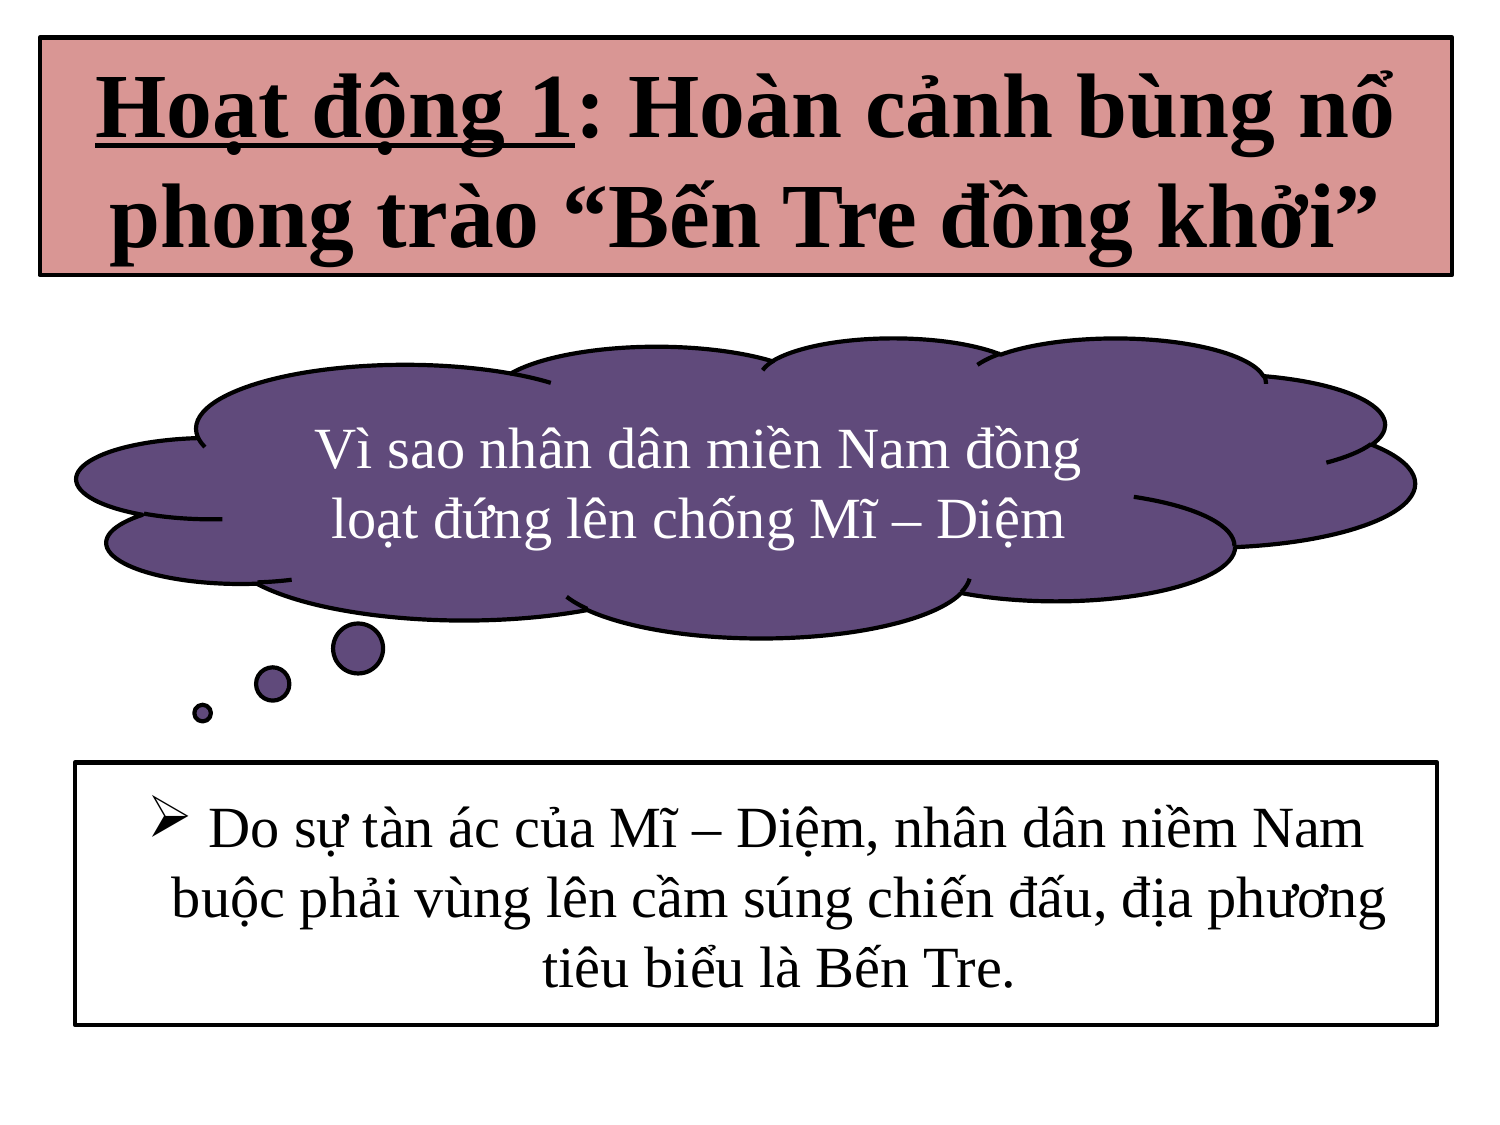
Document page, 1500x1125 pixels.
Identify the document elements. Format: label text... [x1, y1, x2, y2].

text_box Vì sao nhân dân miền Nam đồng loạt đứng lên chống Mĩ – Diệm [330, 621, 386, 676]
text_box Do sự tàn ác của Mĩ – Diệm, nhân dân niềm Nam buộc phải vùng lên cầm súng chiến đấu, địa phương tiêu biểu là Bến Tre. [73, 760, 1439, 1027]
text_box Vì sao nhân dân miền Nam đồng loạt đứng lên chống Mĩ – Diệm [73, 336, 1418, 641]
text_box Vì sao nhân dân miền Nam đồng loạt đứng lên chống Mĩ – Diệm [253, 665, 292, 703]
text_box Hoạt động 1: Hoàn cảnh bùng nổ phong trào “Bến Tre đồng khởi” [38, 35, 1454, 277]
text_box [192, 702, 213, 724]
